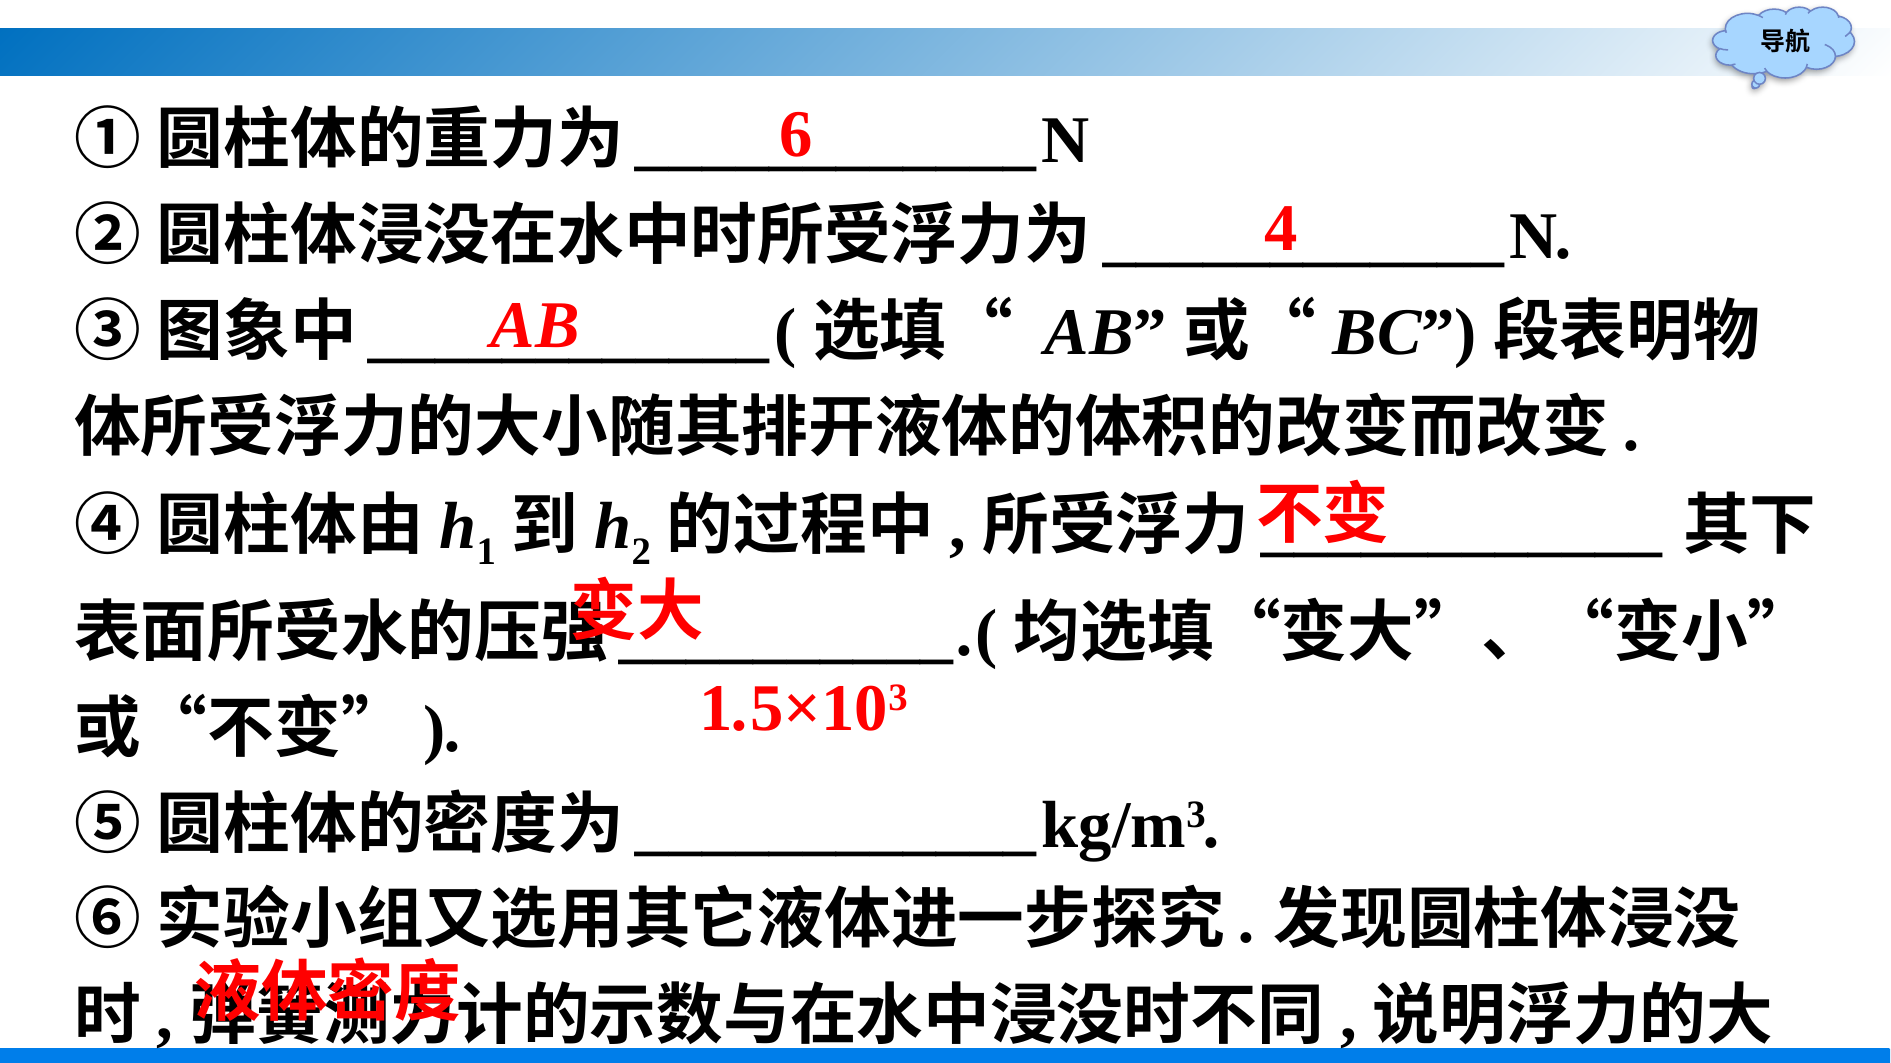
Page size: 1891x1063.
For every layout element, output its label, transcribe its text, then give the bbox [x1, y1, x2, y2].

text_box 液体密度 [179, 941, 477, 1037]
text_box 1.5×103 [684, 656, 923, 752]
text_box 6 [765, 82, 829, 177]
text_box 变大 [555, 560, 719, 656]
text_box 4 [1249, 176, 1313, 271]
text_box ①圆柱体的重力为____________N ②圆柱体浸没在水中时所受浮力为____________N. ③图象中____________(选填“ AB”或“BC”)段表明物体所受浮力的大小随其排开液体的体积的改变而改变. ④圆柱体由h1到h2的过程中,所受浮力____________其下表面所受水的压强__________.(均选填“变大”、“变小”或“不变”). ⑤圆柱体的密度为____________kg/m3. ⑥实验小组又选用其它液体进一步探究.发现圆柱体浸没时,弹簧测力计的示数与在水中浸没时不同,说明浮力的大小还与____________有关. [59, 72, 1833, 1063]
text_box AB [475, 273, 595, 369]
text_box 不变 [1241, 463, 1405, 559]
